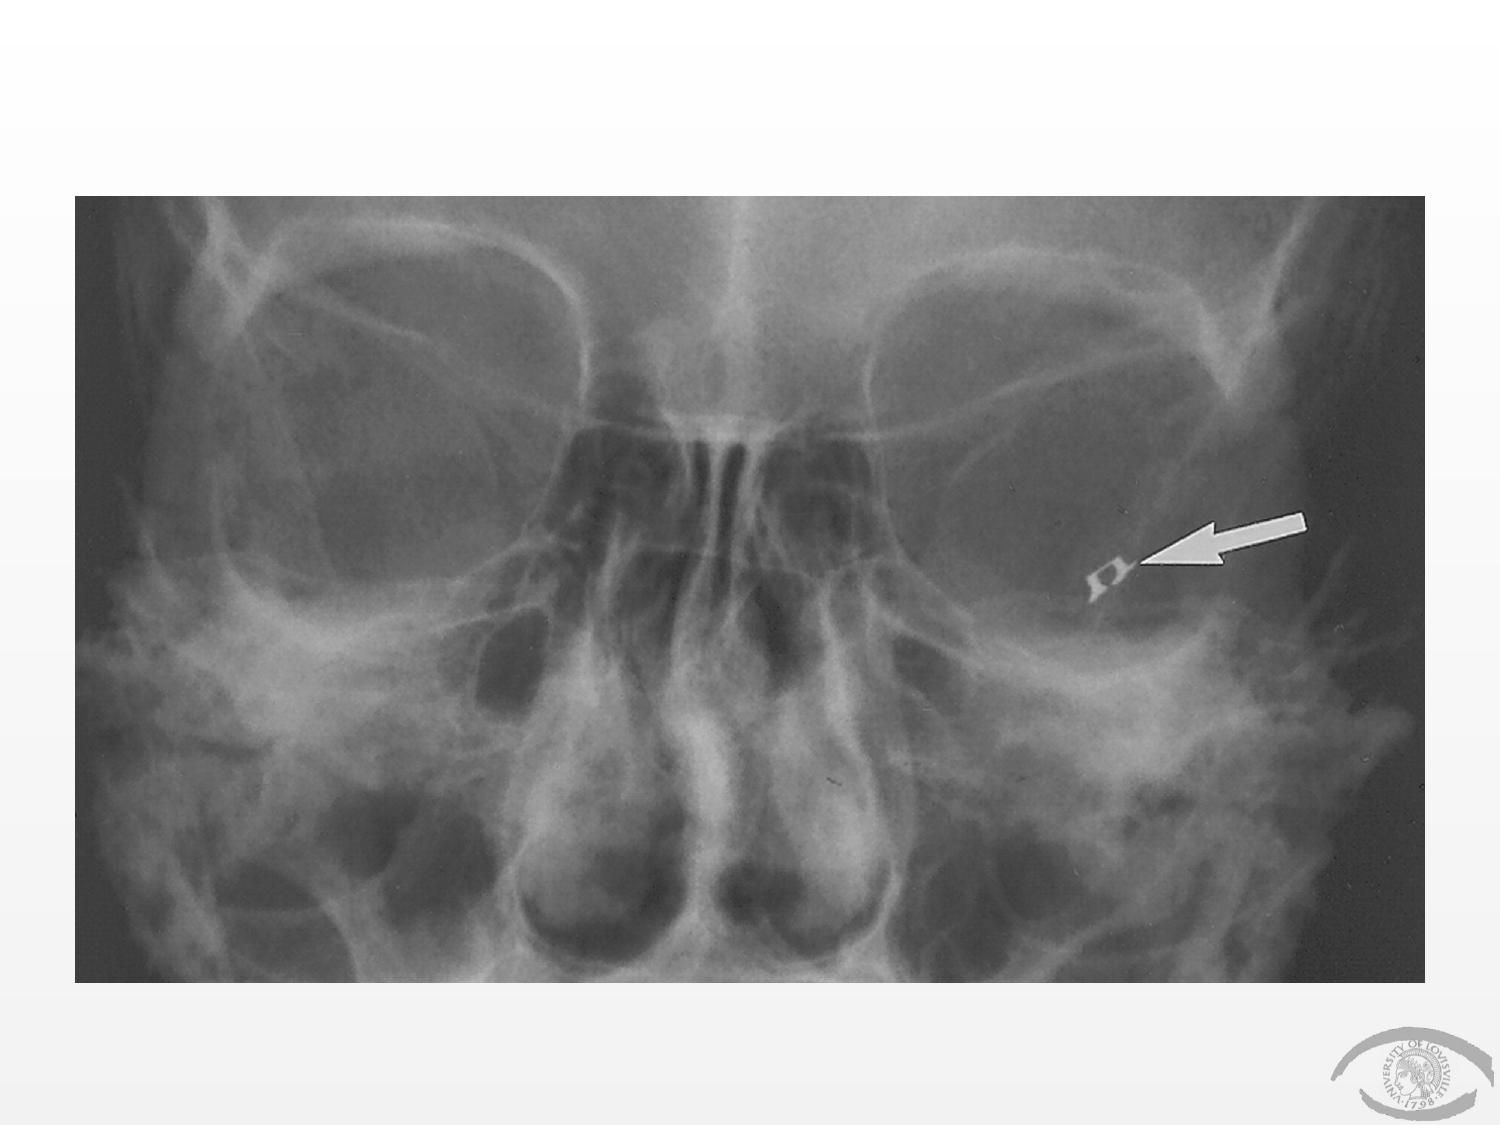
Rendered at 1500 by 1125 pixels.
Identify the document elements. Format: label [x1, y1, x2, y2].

picture [1329, 1025, 1496, 1123]
list [74, 196, 1426, 984]
